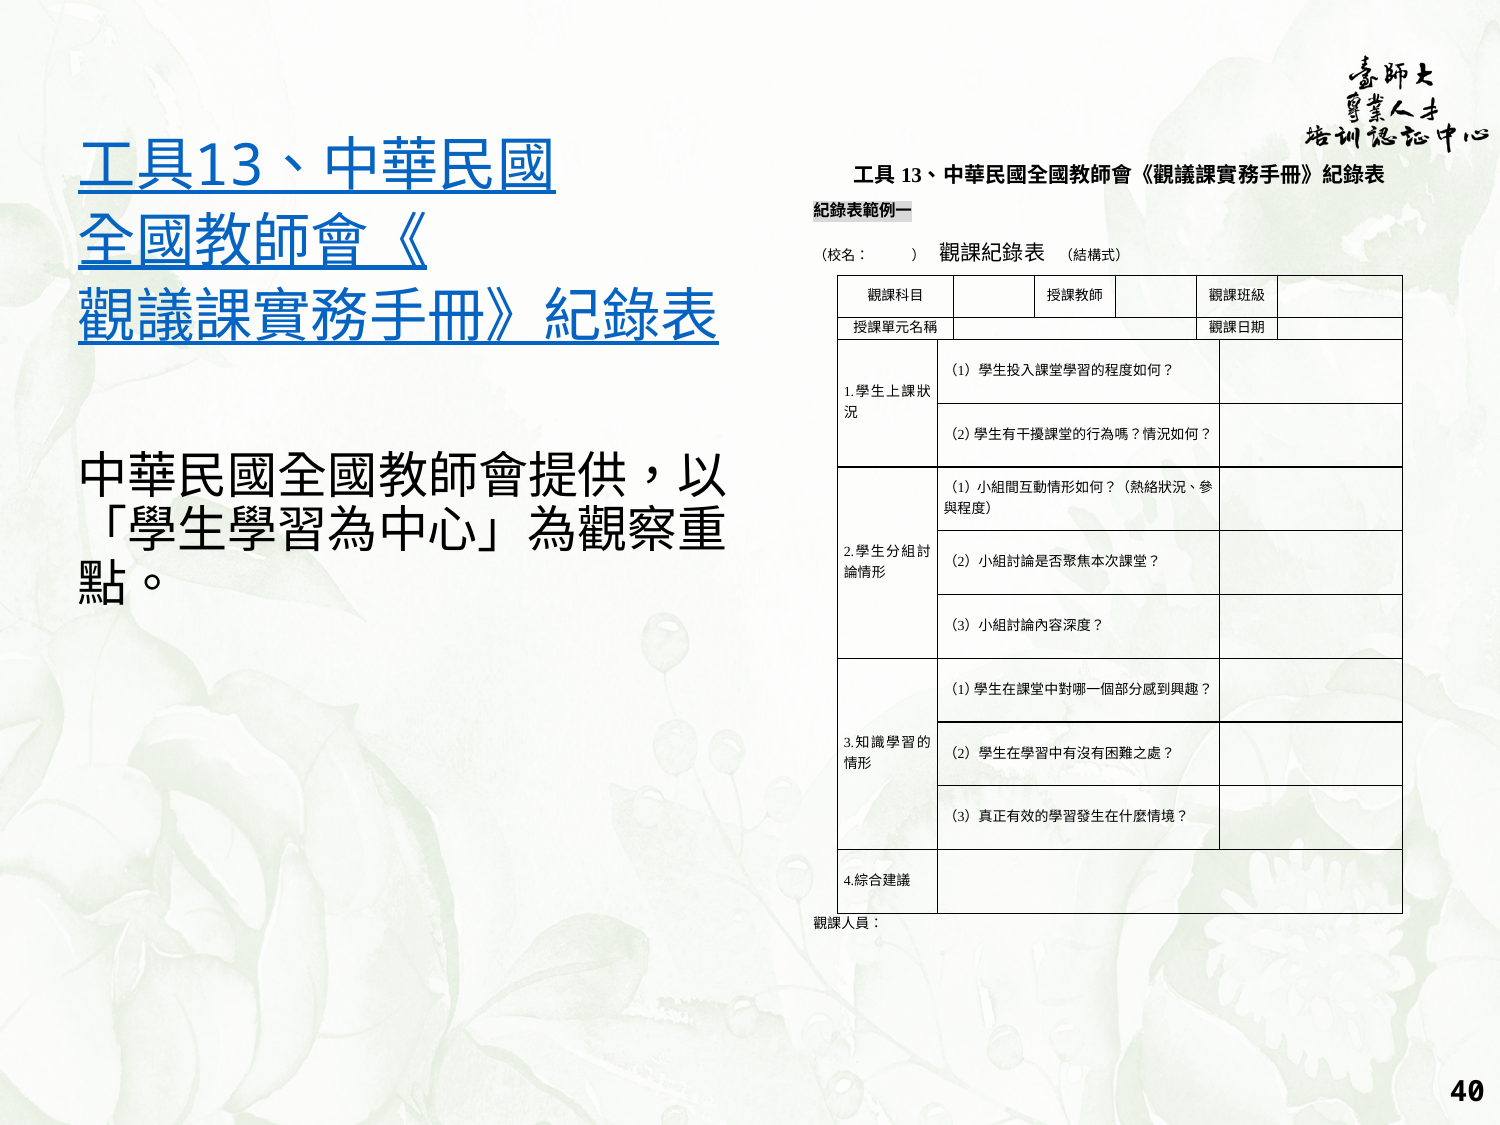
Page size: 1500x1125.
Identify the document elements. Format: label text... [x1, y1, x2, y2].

picture [1301, 48, 1493, 156]
slide_number 39 [1413, 1061, 1500, 1122]
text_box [806, 162, 1433, 1017]
list 工具13、中華民國全國教師會《觀議課實務手冊》紀錄表 中華民國全國教師會提供，以「學生學習為中心」為觀察重點。 [62, 119, 755, 931]
